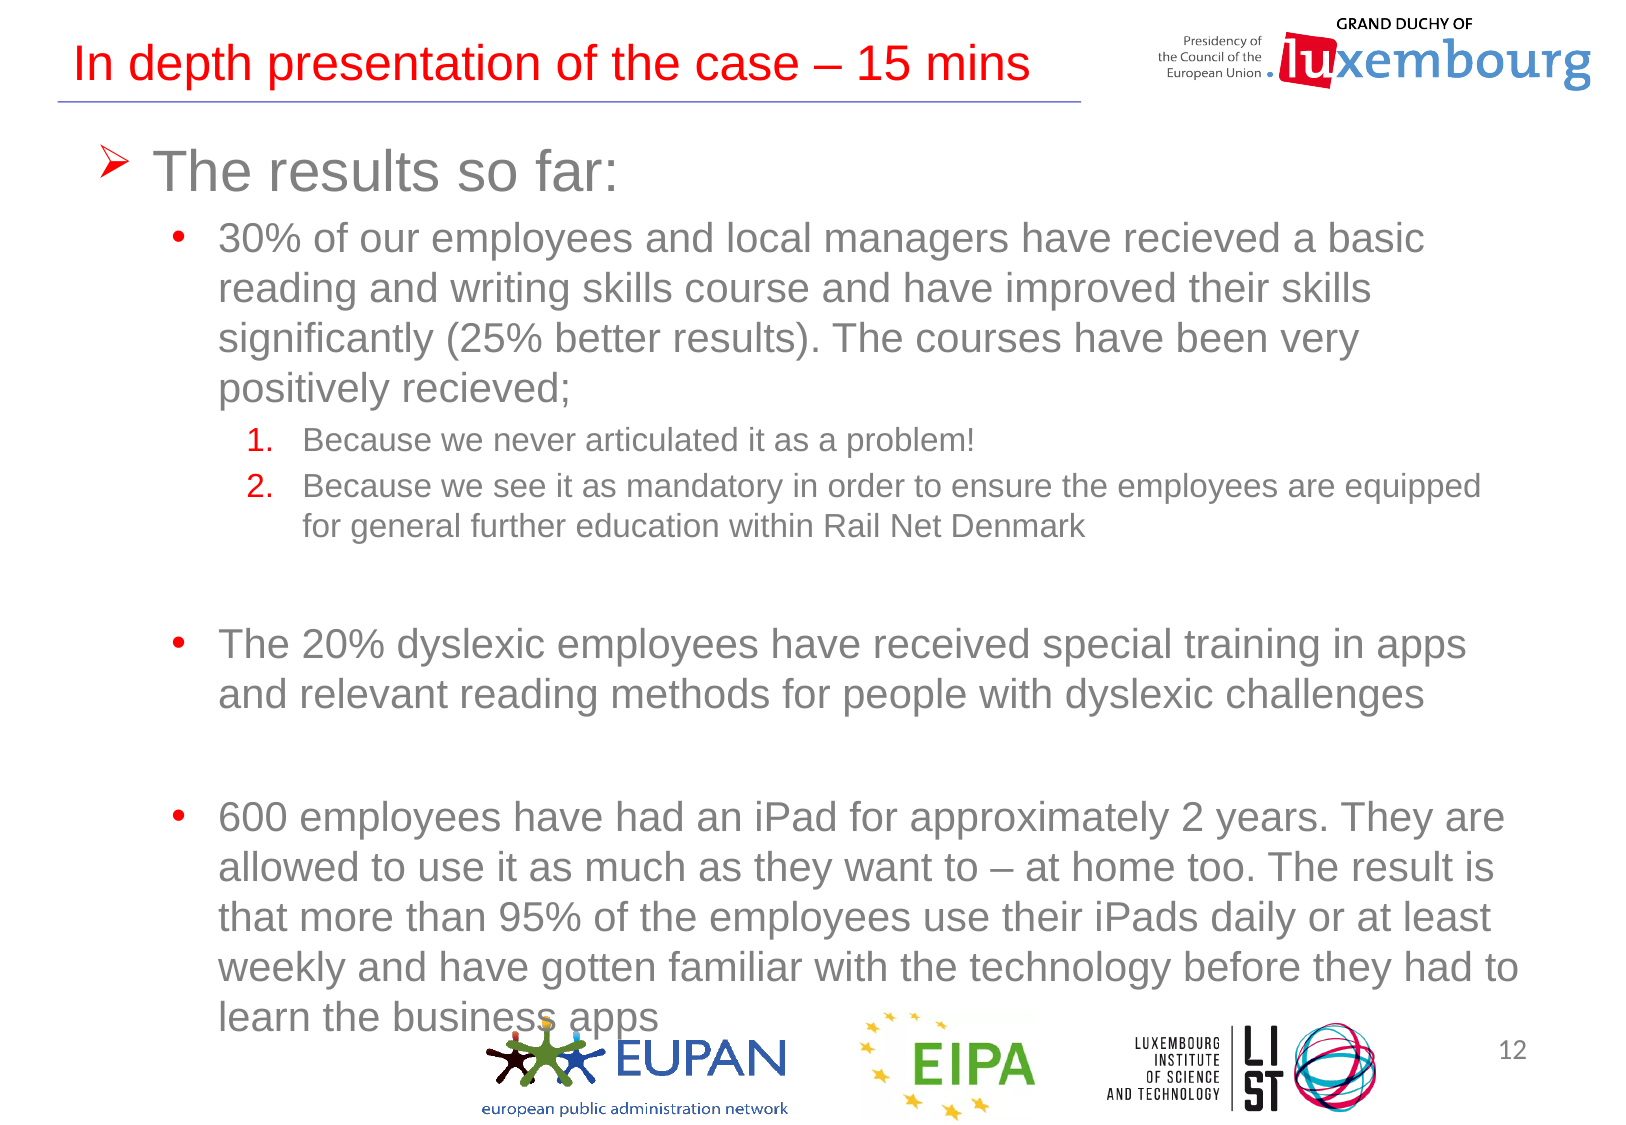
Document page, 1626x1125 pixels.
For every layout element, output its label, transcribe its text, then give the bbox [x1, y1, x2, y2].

picture [1158, 18, 1591, 91]
slide_number 12 [1426, 1022, 1543, 1106]
picture [482, 1016, 788, 1117]
title In depth presentation of the case – 15 mins [57, 18, 1082, 103]
picture [1107, 1023, 1376, 1112]
picture [859, 1012, 1035, 1121]
list The results so far: 30% of our employees and local managers have recieved a basic reading and writing skills course and have improved their skills significantly (25% better results). The courses have been very positively recieved; Because we never articulated it as a problem! Because we see it as mandatory in order to ensure the employees are equipped for general further education within Rail Net Denmark The 20% dyslexic employees have received special training in apps and relevant reading methods for people with dyslexic challenges 600 employees have had an iPad for approximately 2 years. They are allowed to use it as much as they want to – at home too. The result is that more than 95% of the employees use their iPads daily or at least weekly and have gotten familiar with the technology before they had to learn the business apps [80, 125, 1544, 935]
